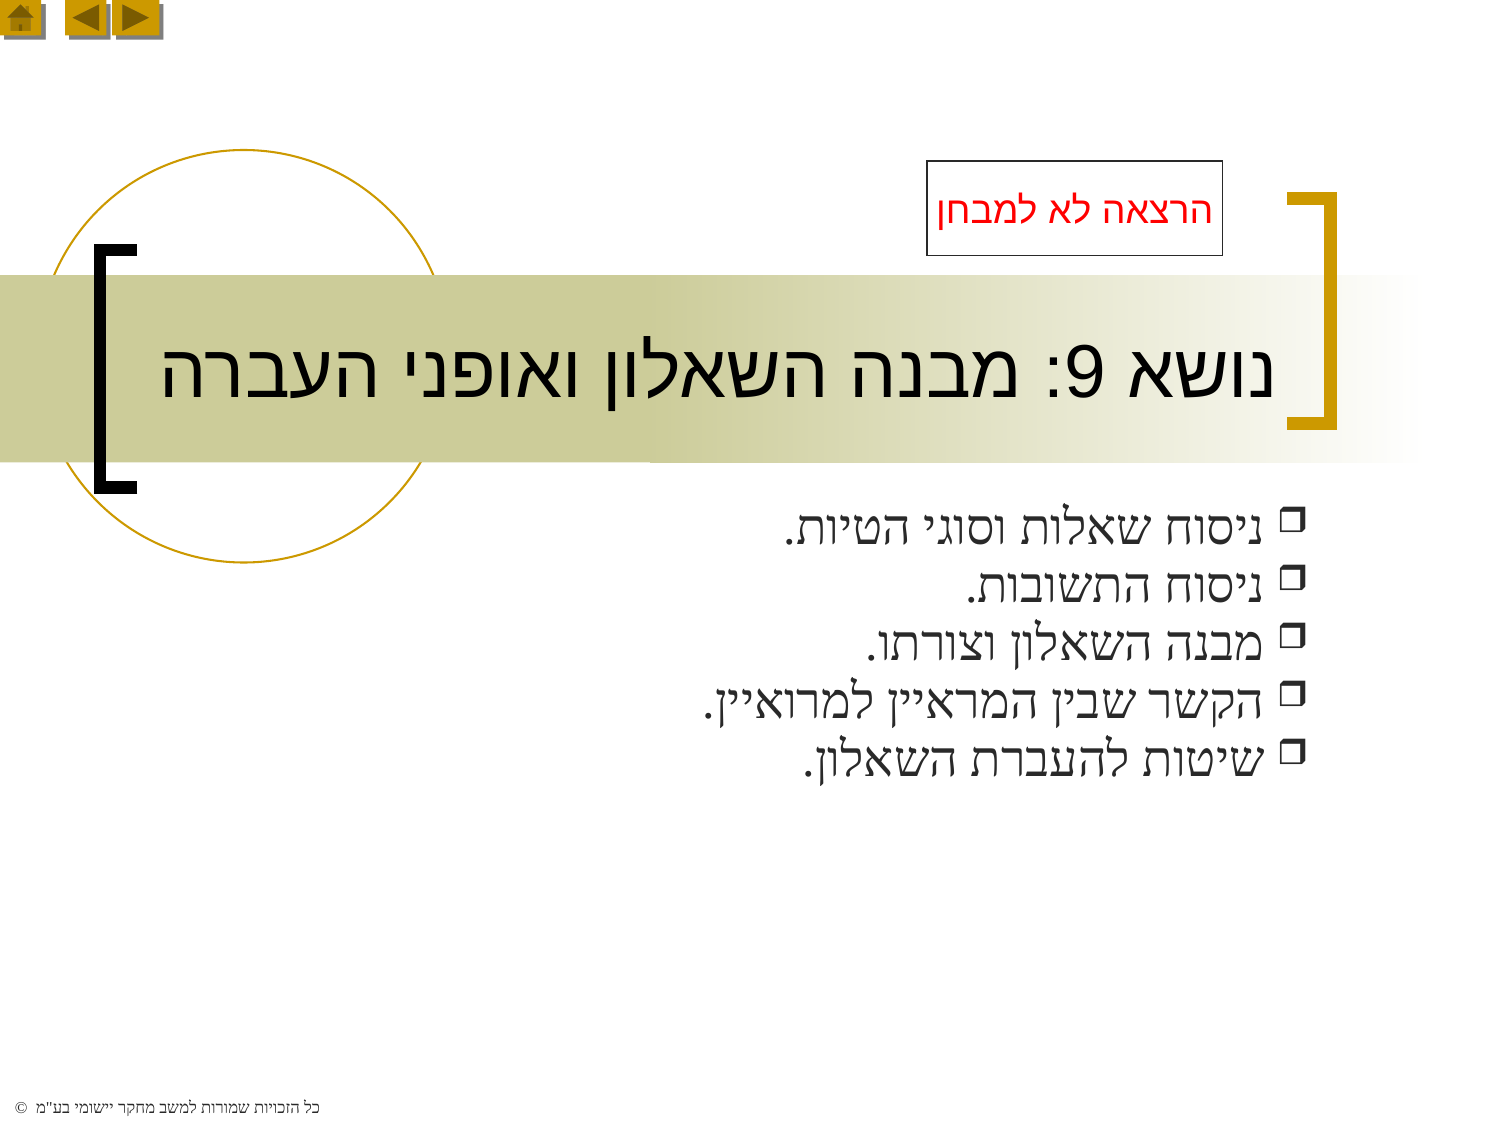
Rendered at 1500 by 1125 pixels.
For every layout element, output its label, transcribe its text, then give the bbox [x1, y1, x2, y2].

text_box הרצאה לא למבחן [927, 160, 1223, 256]
subtitle ניסוח שאלות וסוגי הטיות. ניסוח התשובות. מבנה השאלון וצורתו. הקשר שבין המראיין למרואיין. שיטות להעברת השאלון. [182, 498, 1324, 929]
title נושא 9: מבנה השאלון ואופני העברה [137, 236, 1301, 500]
